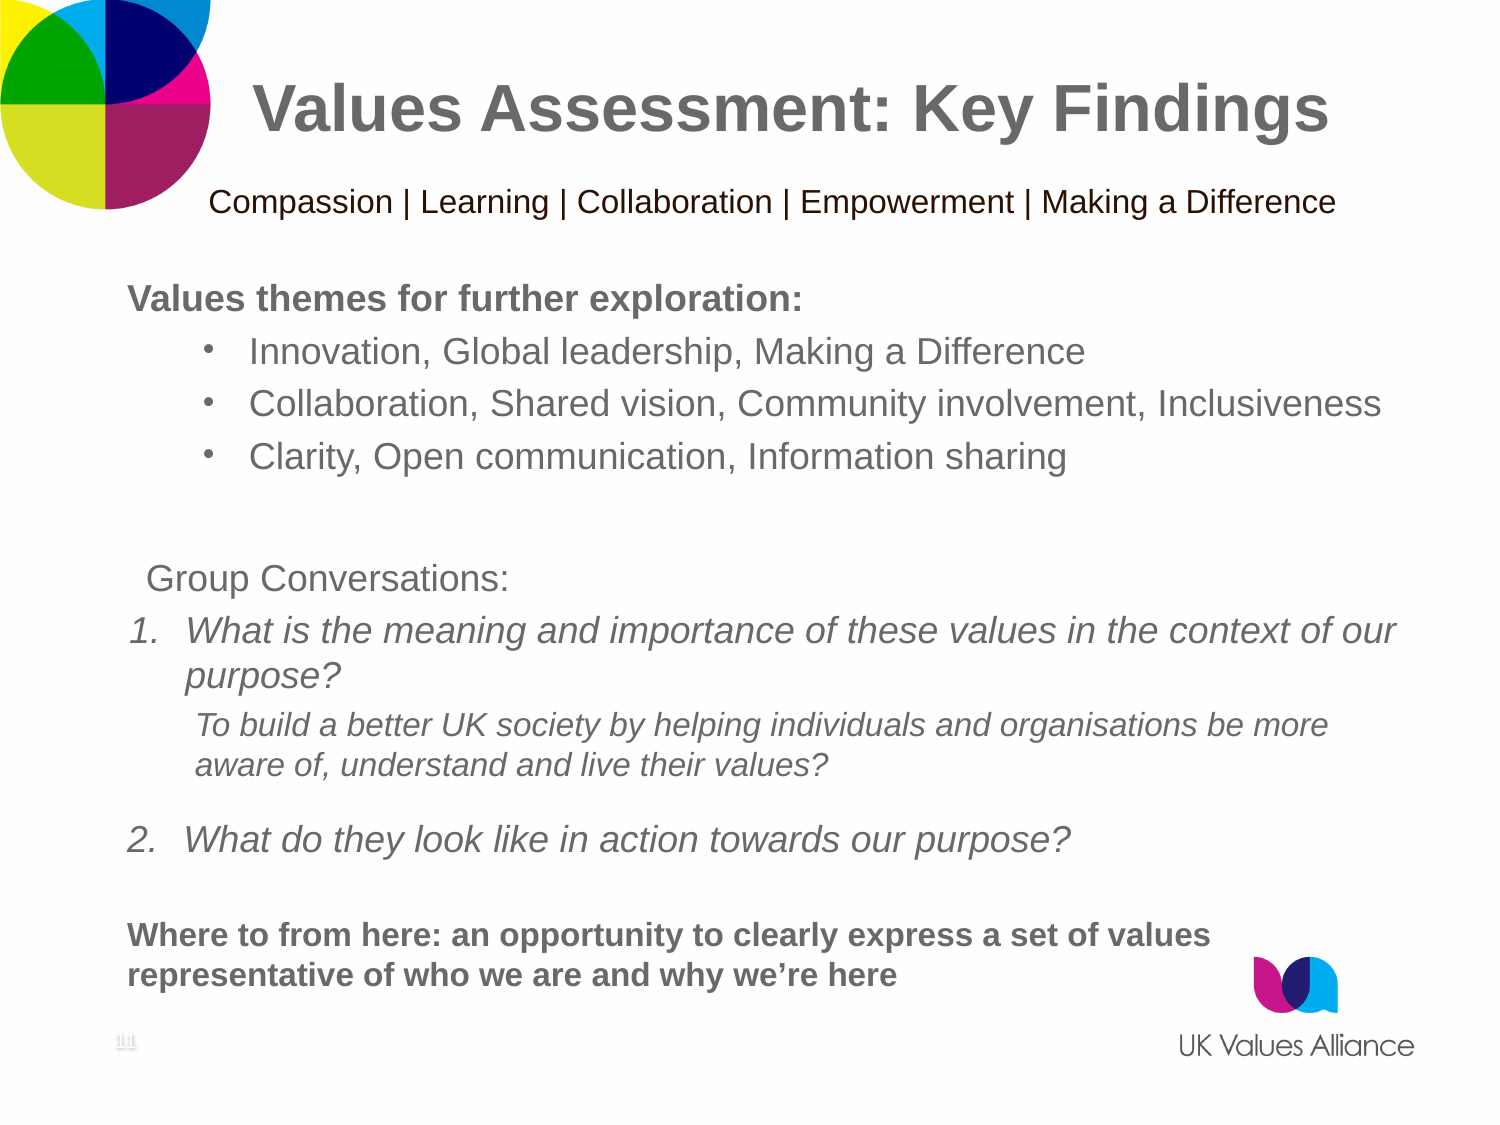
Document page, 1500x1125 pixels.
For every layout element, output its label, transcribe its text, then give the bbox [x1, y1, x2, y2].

picture [0, 0, 1500, 1125]
list Compassion | Learning | Collaboration | Empowerment | Making a Difference Values themes for further exploration: Innovation, Global leadership, Making a Difference Collaboration, Shared vision, Community involvement, Inclusiveness Clarity, Open communication, Information sharing Group Conversations: What is the meaning and importance of these values in the context of our purpose? To build a better UK society by helping individuals and organisations be more aware of, understand and live their values? What do they look like in action towards our purpose? Where to from here: an opportunity to clearly express a set of values representative of who we are and why we’re here [112, 172, 1435, 988]
slide_number 11 [99, 1020, 250, 1075]
title Values Assessment: Key Findings [237, 48, 1459, 161]
